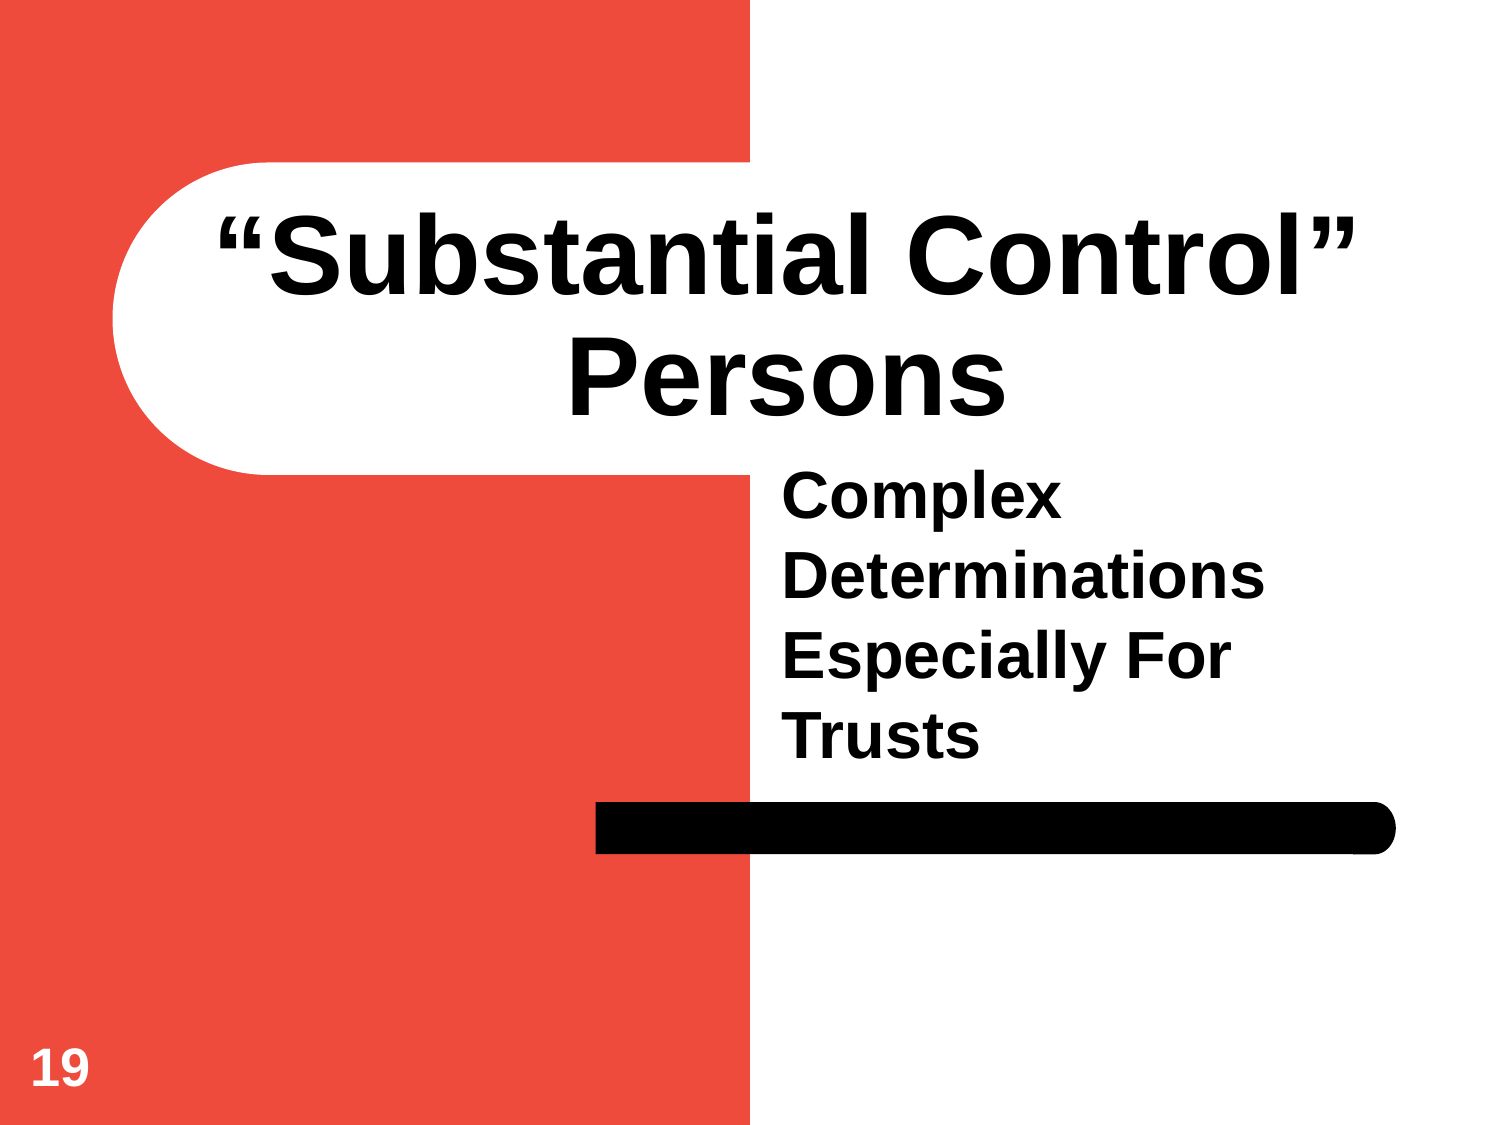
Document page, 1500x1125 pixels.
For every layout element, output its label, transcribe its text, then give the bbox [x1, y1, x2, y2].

title “Substantial Control” Persons [112, 162, 1463, 475]
subtitle Complex Determinations Especially For Trusts [766, 480, 1425, 780]
slide_number 19 [12, 1025, 109, 1106]
